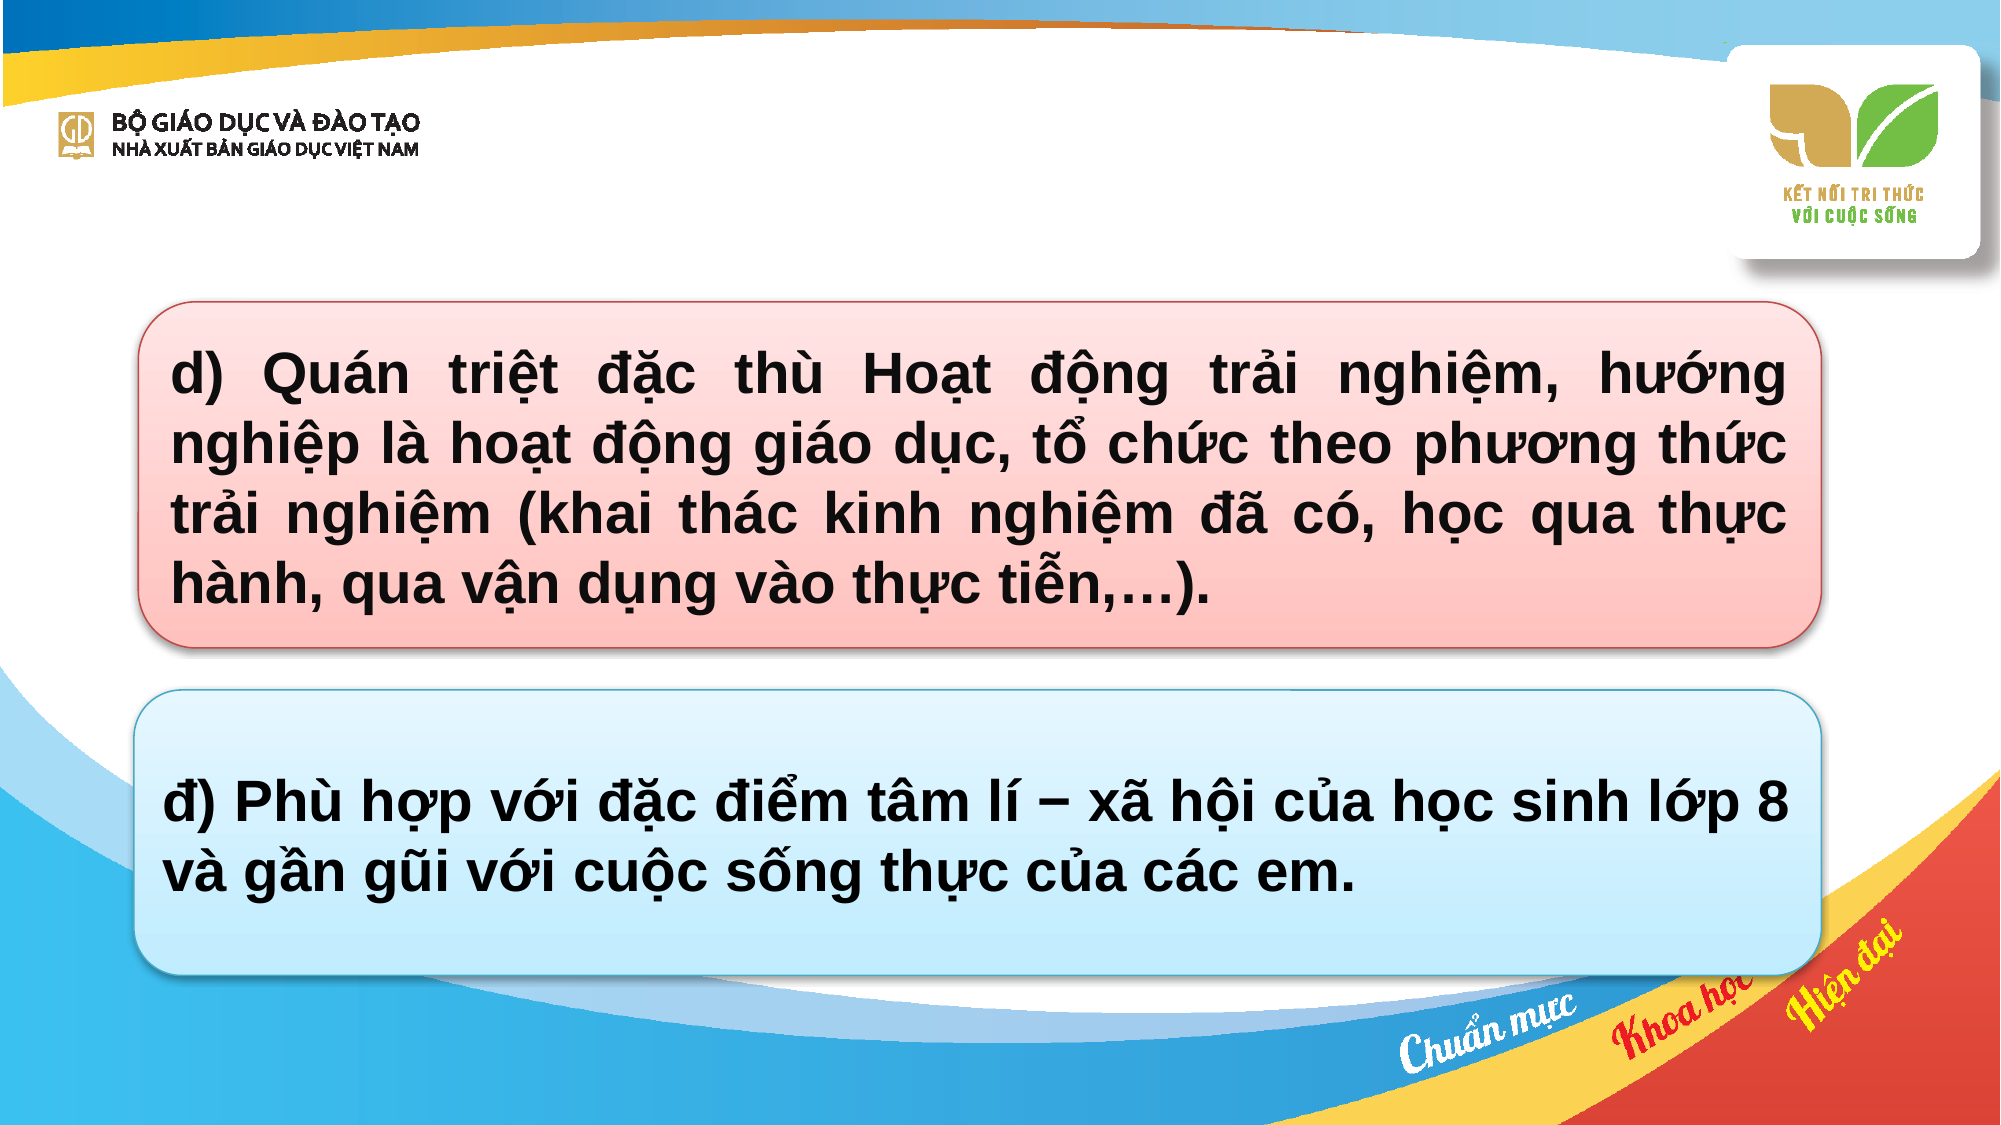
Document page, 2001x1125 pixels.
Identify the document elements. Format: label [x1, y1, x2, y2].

picture [0, 0, 2000, 1125]
list [193, 222, 1822, 976]
